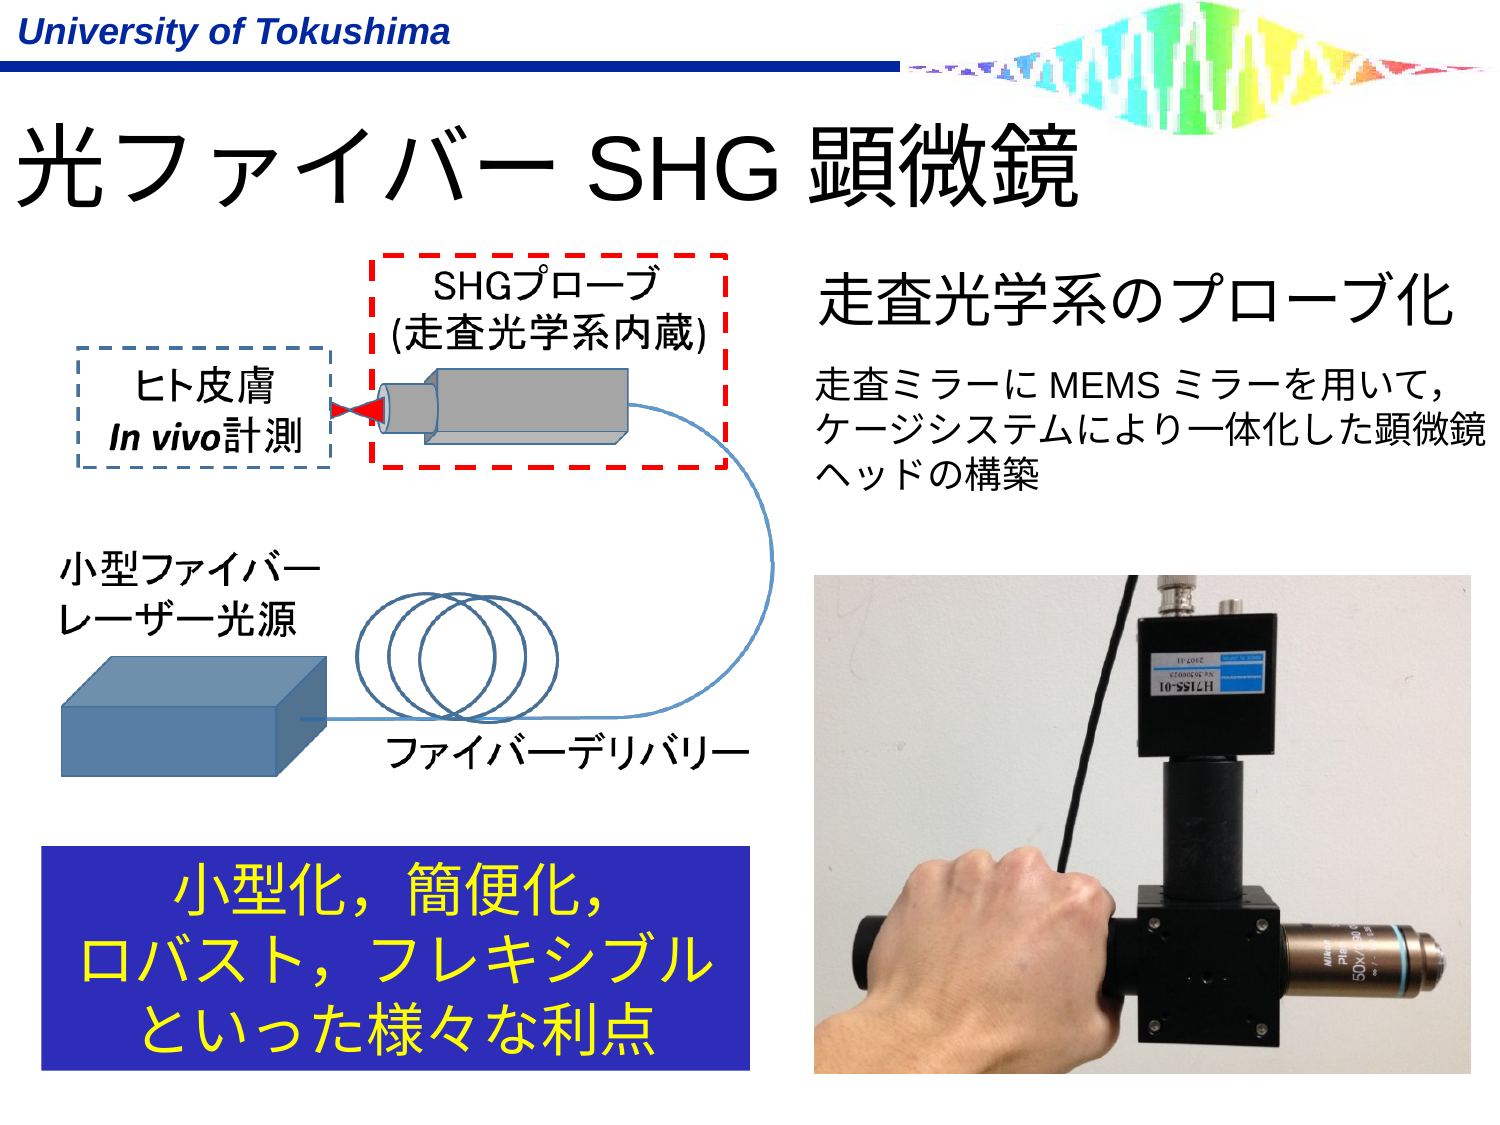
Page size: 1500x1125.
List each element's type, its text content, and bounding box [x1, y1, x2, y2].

text_box 走査ミラーにMEMSミラーを用いて，ケージシステムにより一体化した顕微鏡ヘッドの構築 [799, 353, 1500, 504]
text_box 走査光学系のプローブ化 [794, 255, 1477, 341]
picture [814, 574, 1471, 1074]
picture [30, 243, 776, 799]
text_box 光ファイバーSHG顕微鏡 [0, 101, 1146, 227]
text_box 小型化，簡便化， ロバスト，フレキシブルといった様々な利点 [41, 846, 750, 1071]
picture [900, 0, 1500, 138]
